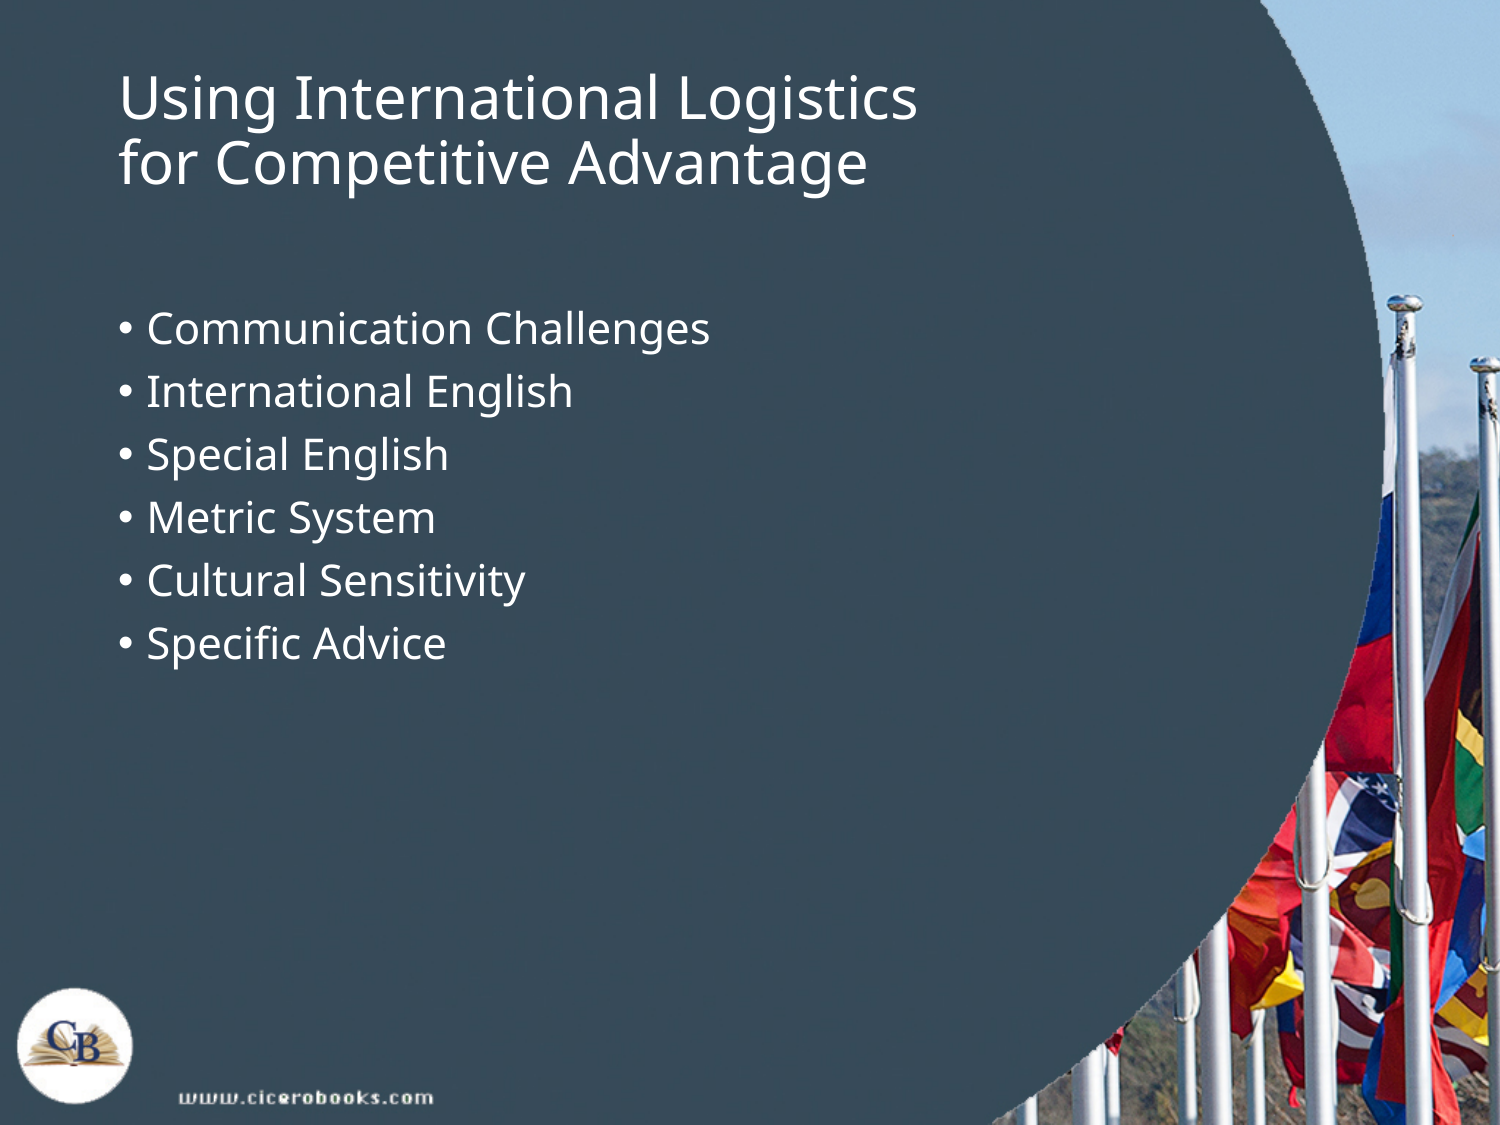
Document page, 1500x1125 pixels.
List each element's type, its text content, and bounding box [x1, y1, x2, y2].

picture [0, 0, 1500, 1125]
title Using International Logistics for Competitive Advantage [103, 59, 1397, 278]
list Communication Challenges International English Special English Metric System Cultural Sensitivity Specific Advice [103, 299, 1397, 1014]
